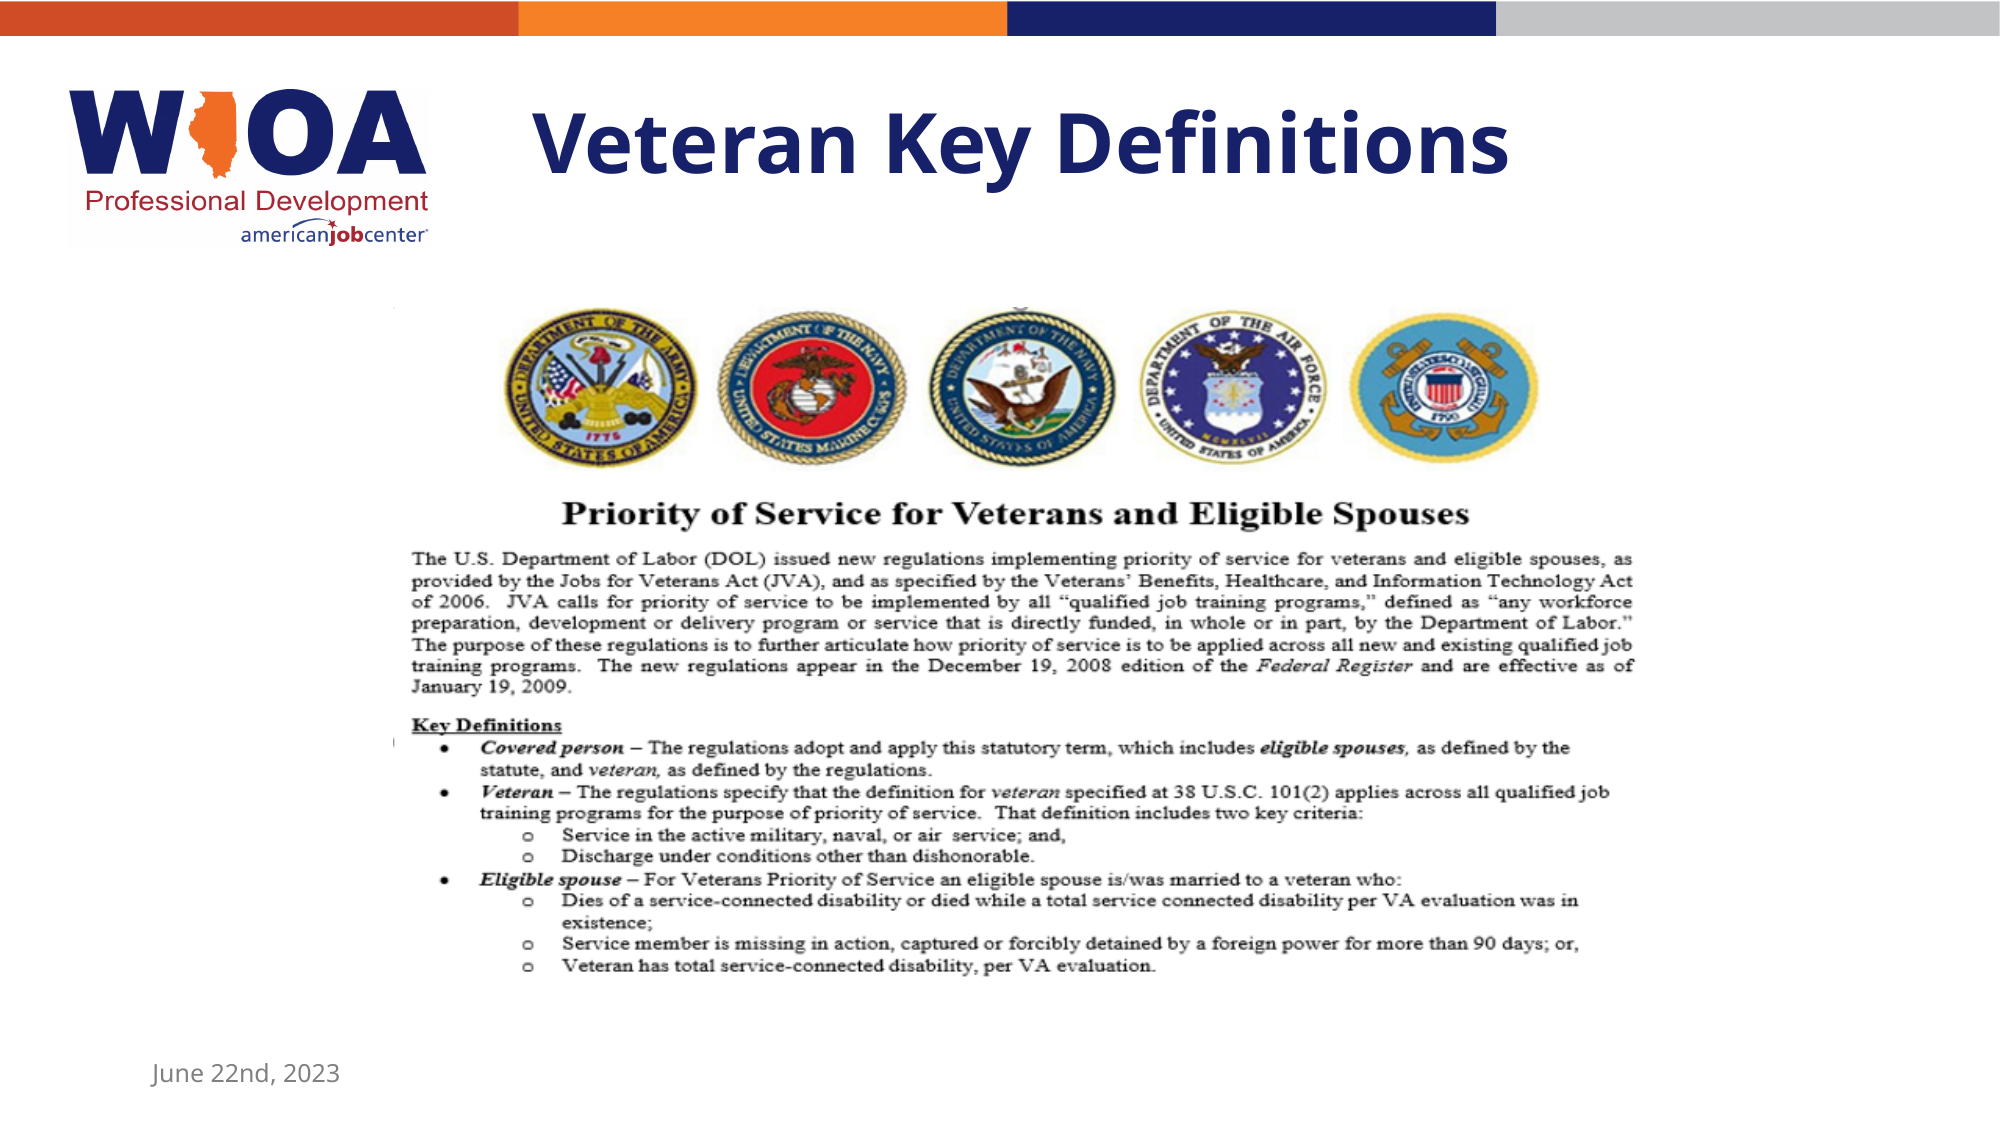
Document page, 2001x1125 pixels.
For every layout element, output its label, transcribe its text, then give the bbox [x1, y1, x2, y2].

list [137, 307, 1900, 1014]
title Veteran Key Definitions [485, 100, 1560, 193]
picture [0, 0, 2000, 1125]
footer June 22nd, 2023 [137, 1042, 1338, 1103]
